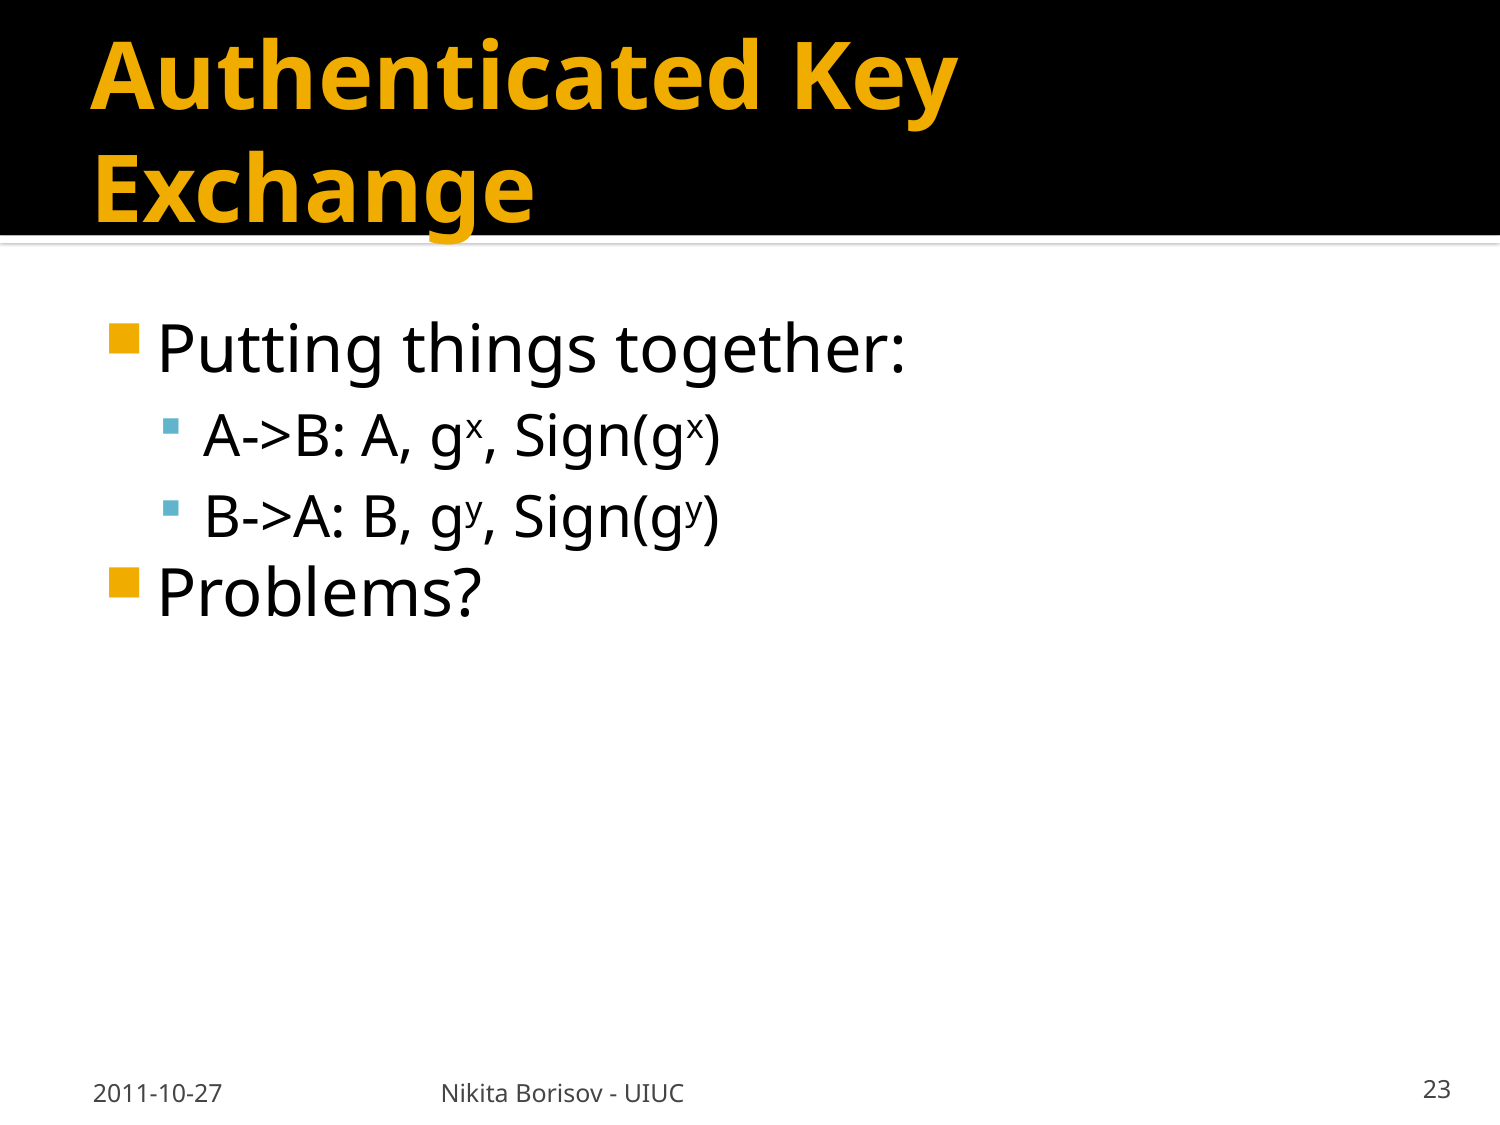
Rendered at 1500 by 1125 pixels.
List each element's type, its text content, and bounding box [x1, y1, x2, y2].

title Authenticated Key Exchange [75, 25, 1425, 231]
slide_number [75, 1062, 425, 1108]
footer Nikita Borisov - UIUC [433, 1062, 1337, 1108]
list Putting things together: A->B: A, gx, Sign(gx) B->A: B, gy, Sign(gy) Problems? [75, 291, 1425, 1050]
slide_number 23 [1345, 1062, 1467, 1108]
